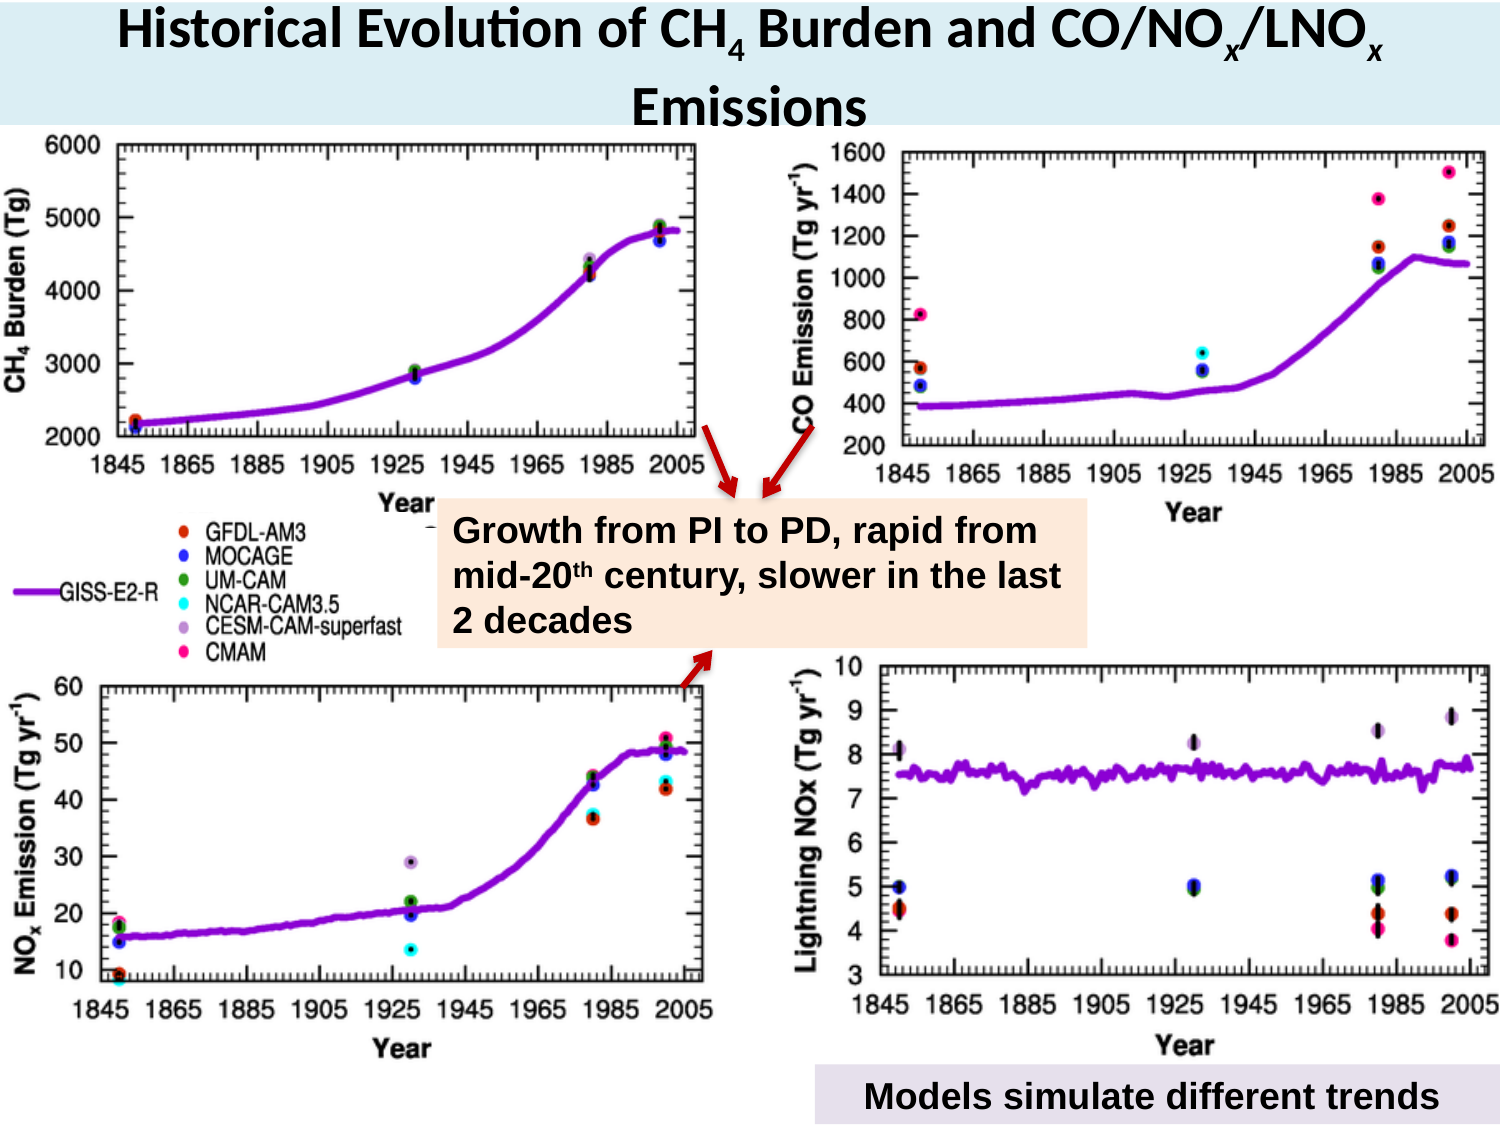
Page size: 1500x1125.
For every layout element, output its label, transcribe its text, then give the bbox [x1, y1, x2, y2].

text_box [787, 649, 1500, 1125]
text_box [0, 124, 1500, 1063]
title Historical Evolution of CH4 Burden and CO/NOx/LNOx Emissions [0, 2, 1500, 124]
